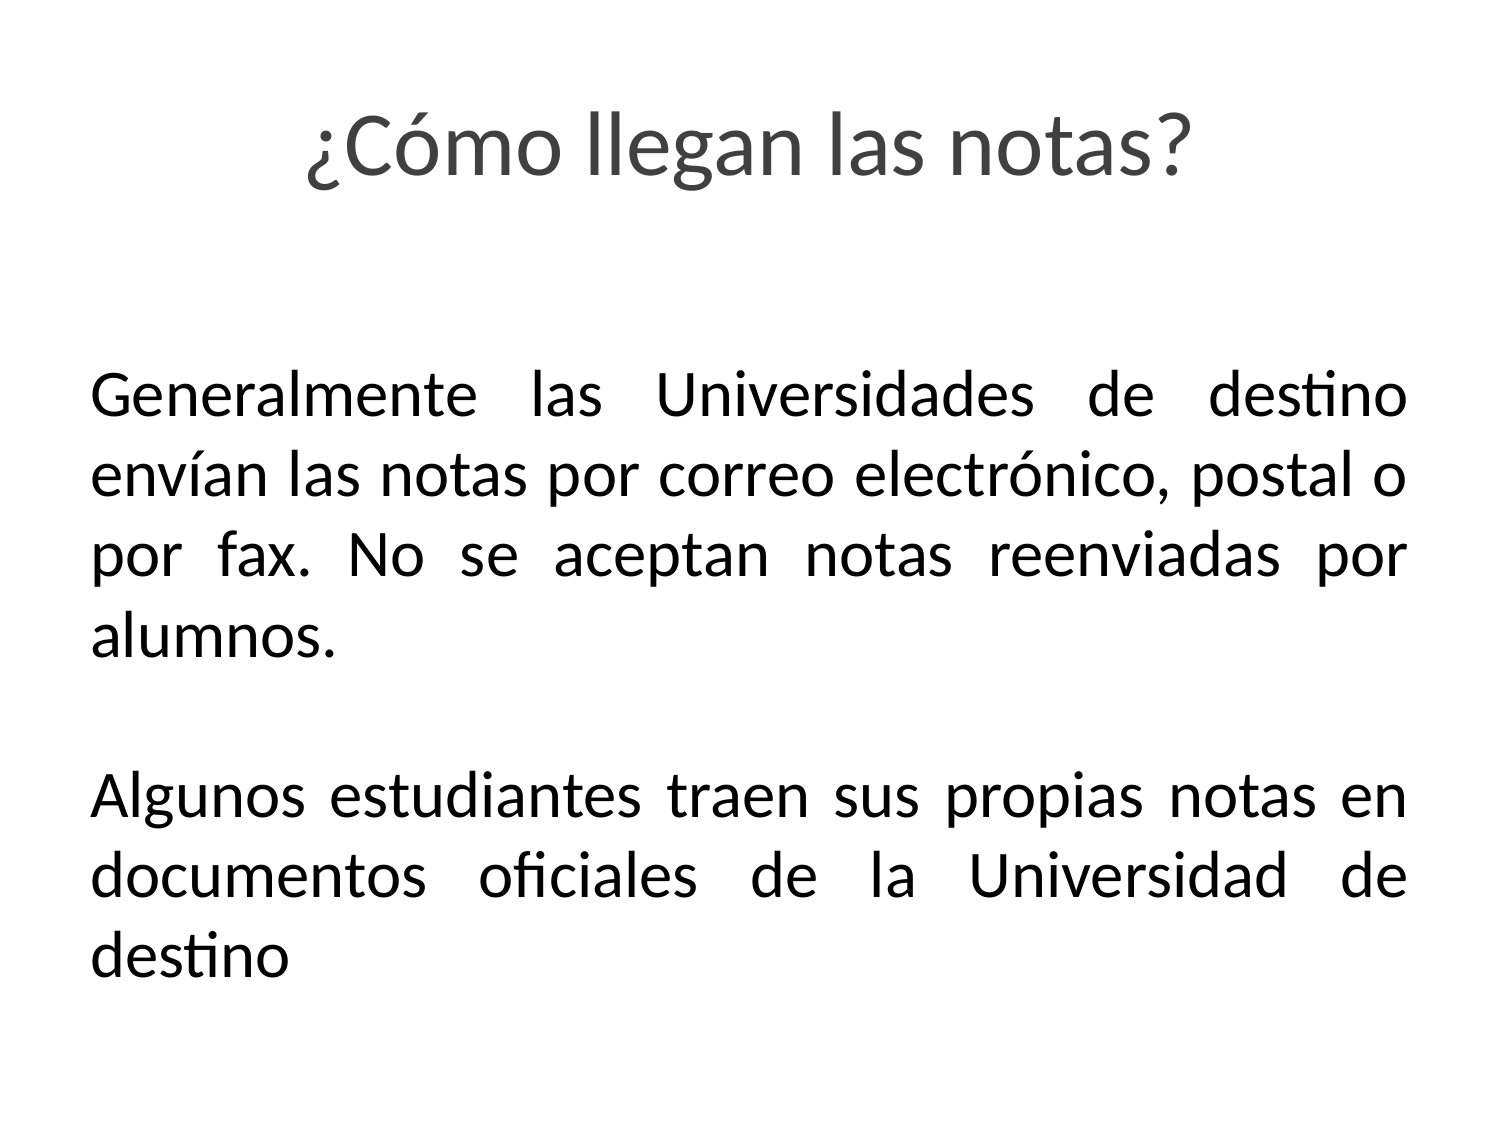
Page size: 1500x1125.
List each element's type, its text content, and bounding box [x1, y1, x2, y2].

list Generalmente las Universidades de destino envían las notas por correo electrónico, postal o por fax. No se aceptan notas reenviadas por alumnos. Algunos estudiantes traen sus propias notas en documentos oficiales de la Universidad de destino [75, 262, 1425, 1005]
title ¿Cómo llegan las notas? [75, 45, 1425, 233]
